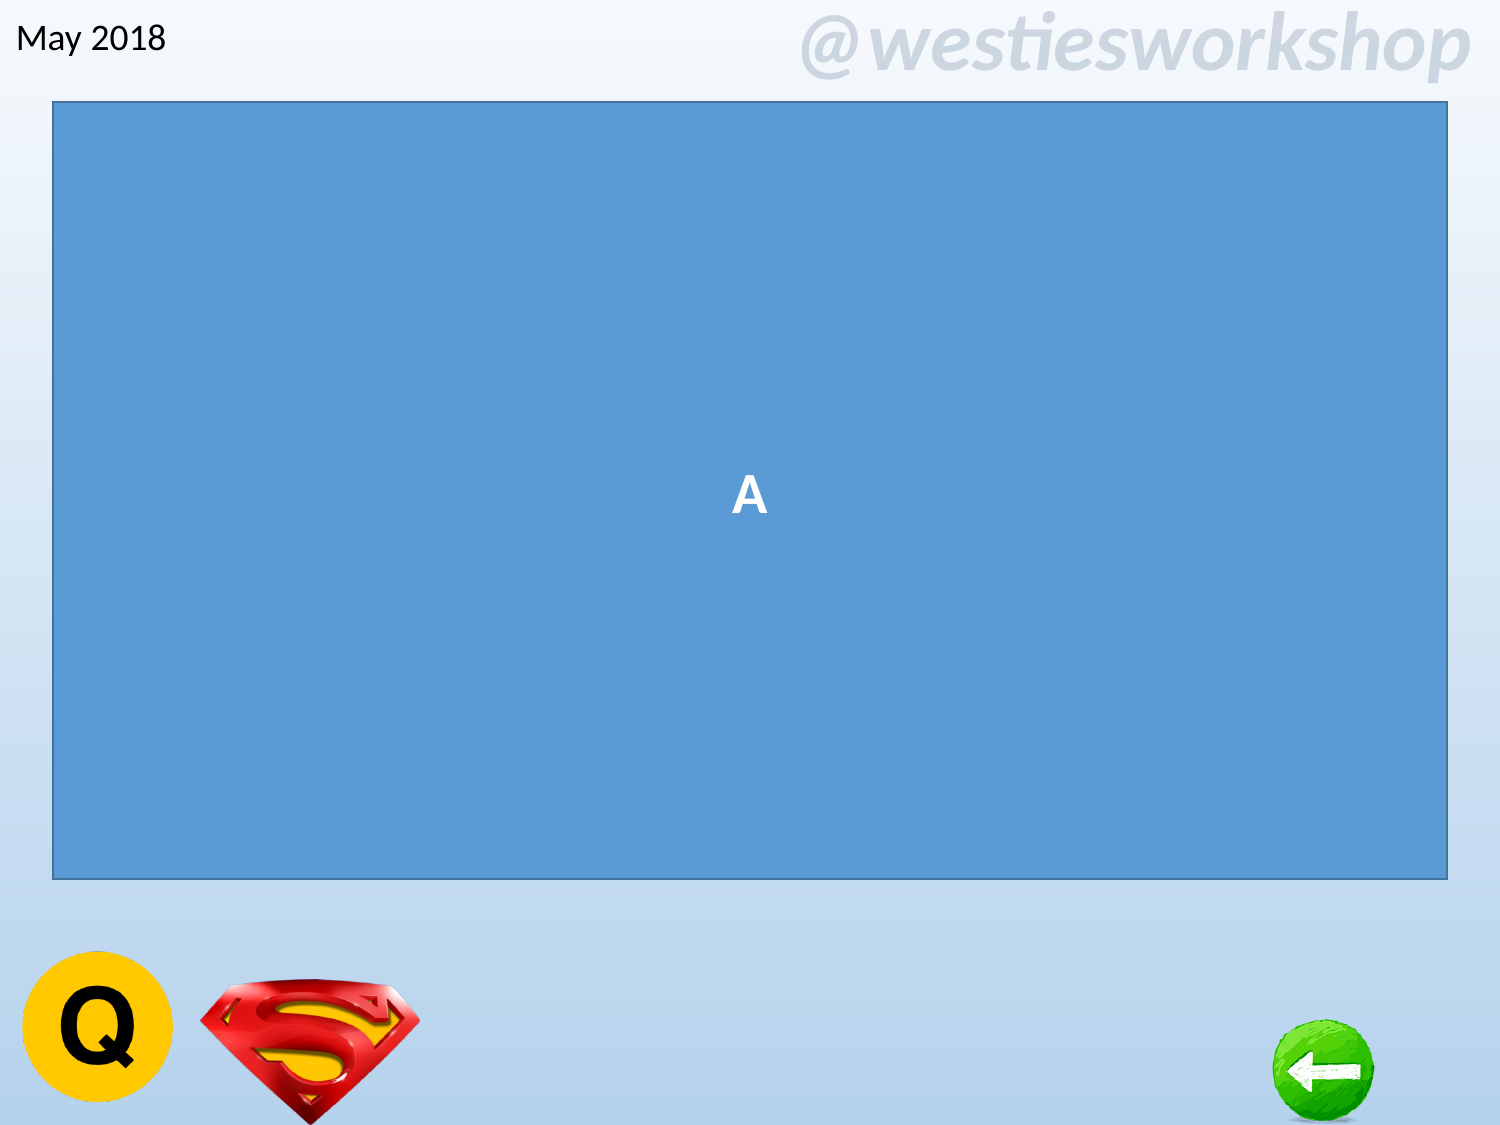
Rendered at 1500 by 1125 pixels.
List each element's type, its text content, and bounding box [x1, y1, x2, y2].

text_box May 2018 [1, 5, 182, 66]
picture [1270, 1019, 1376, 1125]
picture [200, 979, 420, 1125]
picture [0, 928, 197, 1125]
picture [53, 101, 1447, 879]
